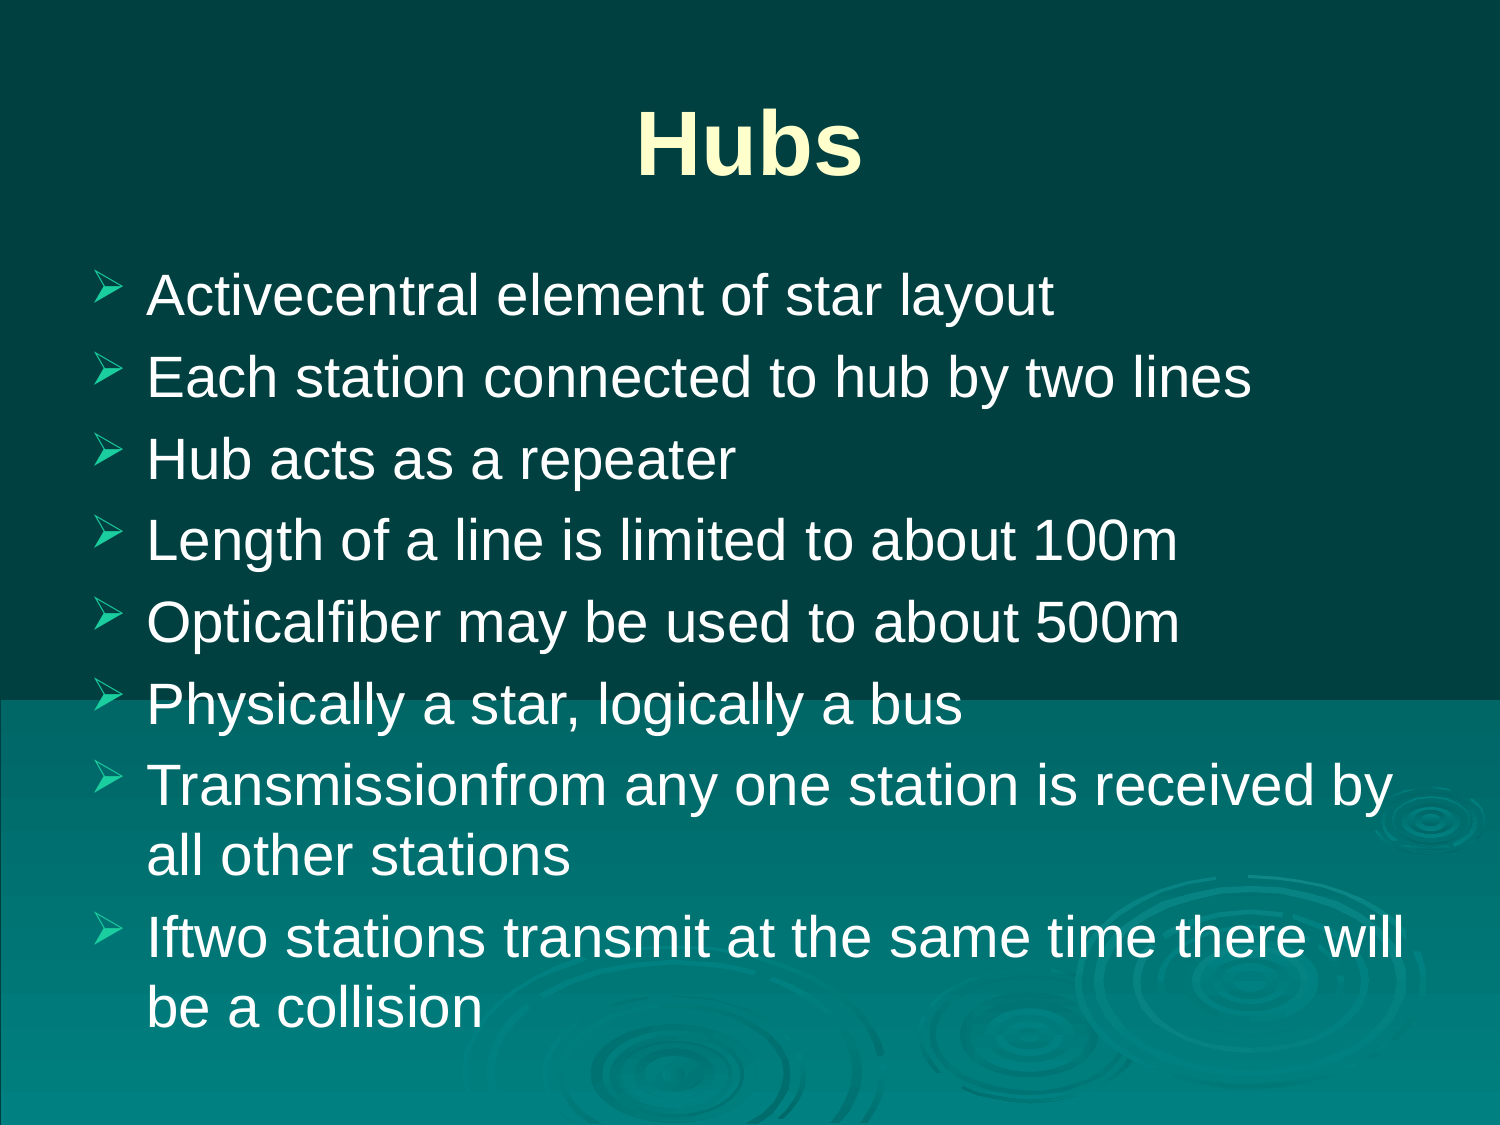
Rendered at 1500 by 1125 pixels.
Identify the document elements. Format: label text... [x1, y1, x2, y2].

title Hubs [74, 45, 1426, 233]
list Activecentral element of star layout Each station connected to hub by two lines Hub acts as a repeater Length of a line is limited to about 100m Opticalfiber may be used to about 500m Physically a star, logically a bus Transmissionfrom any one station is received by all other stations Iftwo stations transmit at the same time there will be a collision [74, 249, 1426, 1063]
